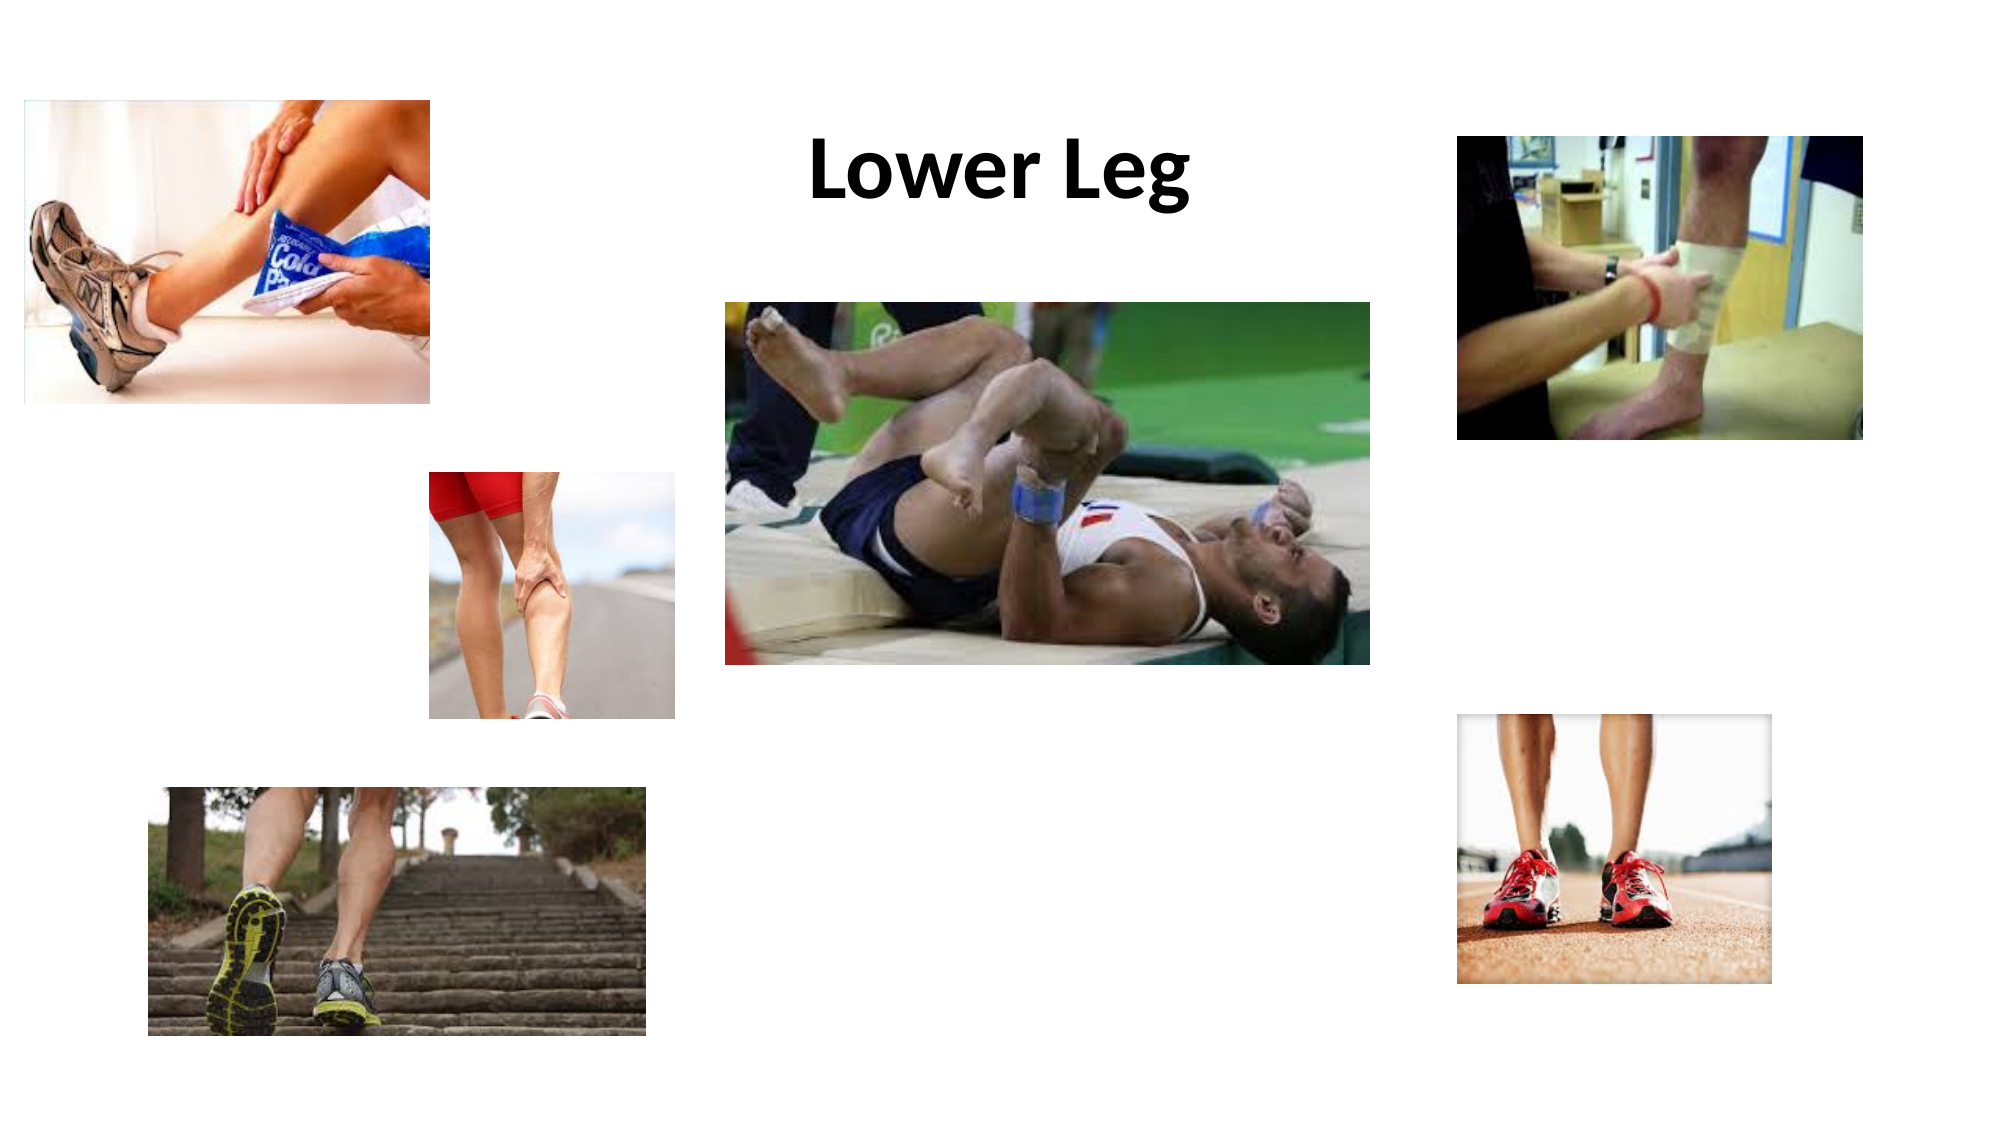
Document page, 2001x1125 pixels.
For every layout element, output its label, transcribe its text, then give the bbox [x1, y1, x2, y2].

picture [1457, 714, 1773, 984]
picture [24, 100, 430, 405]
picture [724, 302, 1371, 665]
picture [148, 787, 647, 1037]
title Lower Leg [137, 59, 1863, 278]
picture [429, 472, 676, 719]
picture [1457, 135, 1863, 440]
